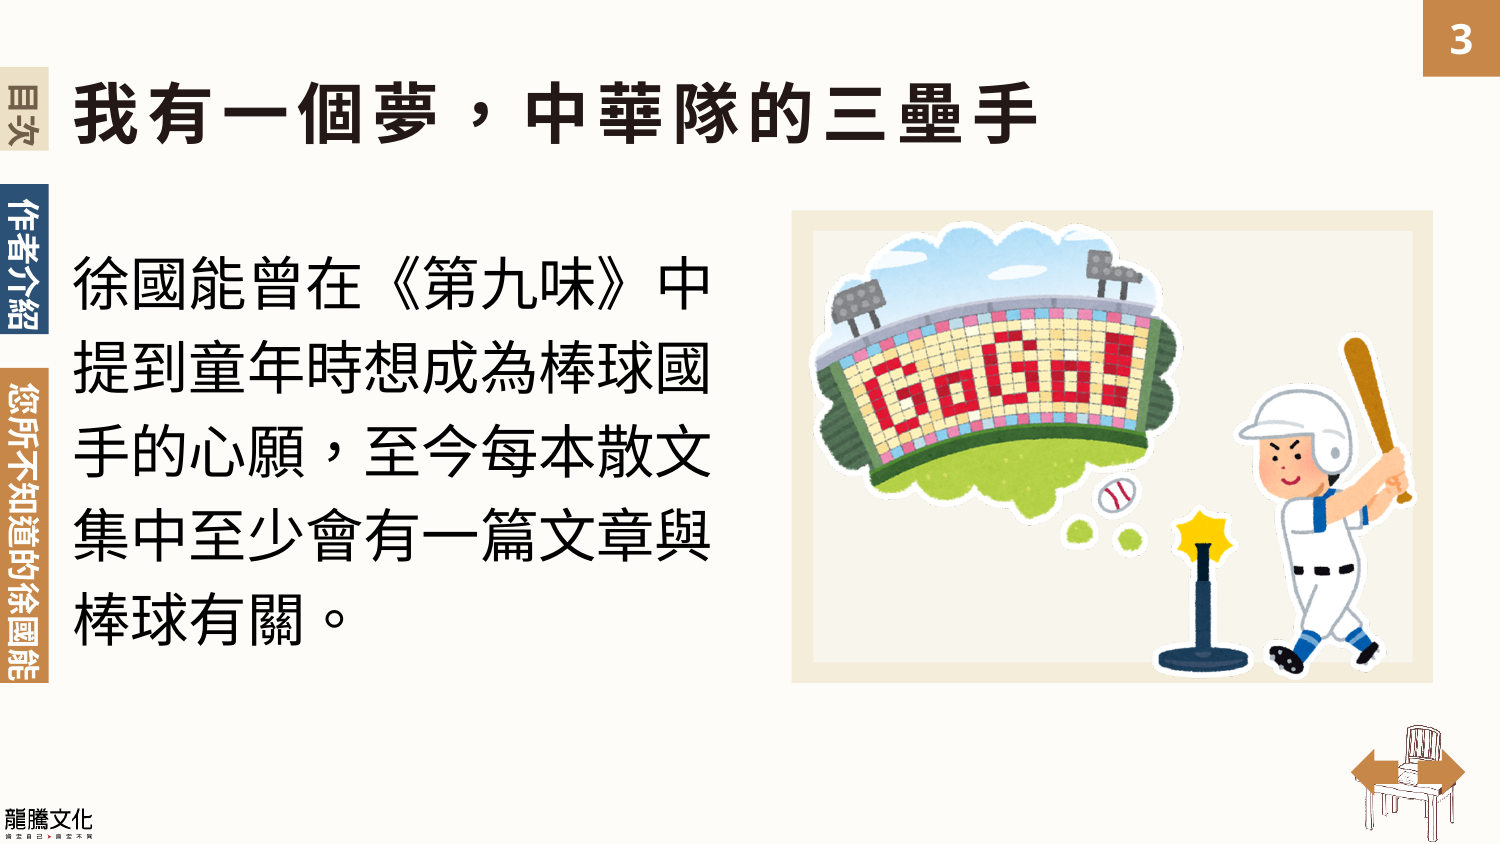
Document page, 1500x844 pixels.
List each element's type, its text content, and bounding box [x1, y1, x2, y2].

picture [794, 200, 1436, 683]
picture [1355, 725, 1456, 842]
picture [5, 808, 92, 839]
text_box 您所不知道的徐國能 [0, 367, 49, 683]
text_box [1349, 766, 1355, 778]
text_box 我有一個夢，中華隊的三壘手 [57, 64, 1081, 160]
text_box 徐國能曾在《第九味》中提到童年時想成為棒球國手的心願，至今每本散文集中至少會有一篇文章與棒球有關。 [57, 225, 750, 661]
text_box [790, 209, 1434, 684]
text_box [1456, 761, 1467, 783]
